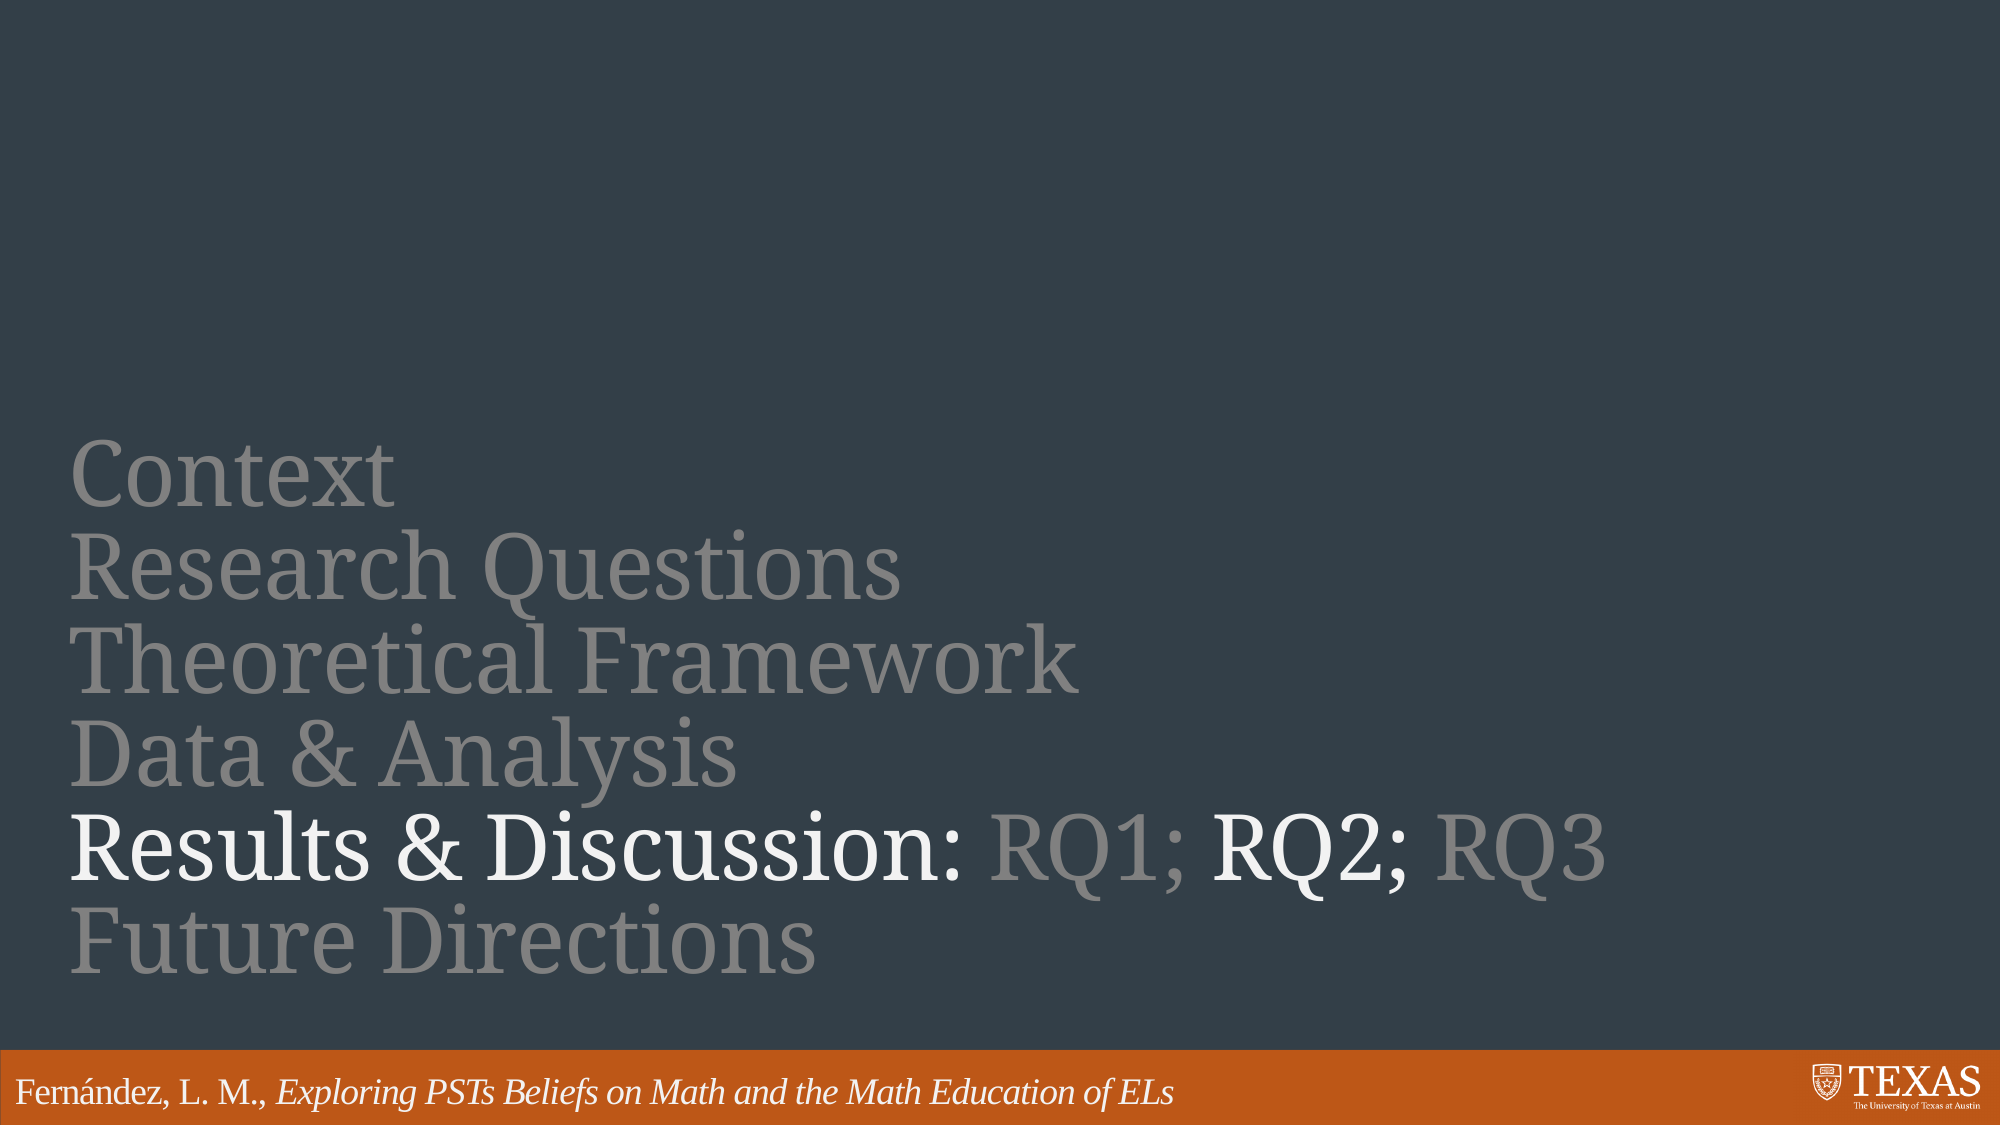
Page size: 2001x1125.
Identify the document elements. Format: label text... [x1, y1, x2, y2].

title Context Research Questions Theoretical Framework Data & Analysis Results & Discussion: RQ1; RQ2; RQ3 Future Directions [53, 259, 1704, 1000]
picture [1793, 1051, 2000, 1124]
text_box Fernández, L. M., Exploring PSTs Beliefs on Math and the Math Education of ELs [0, 1059, 1575, 1119]
